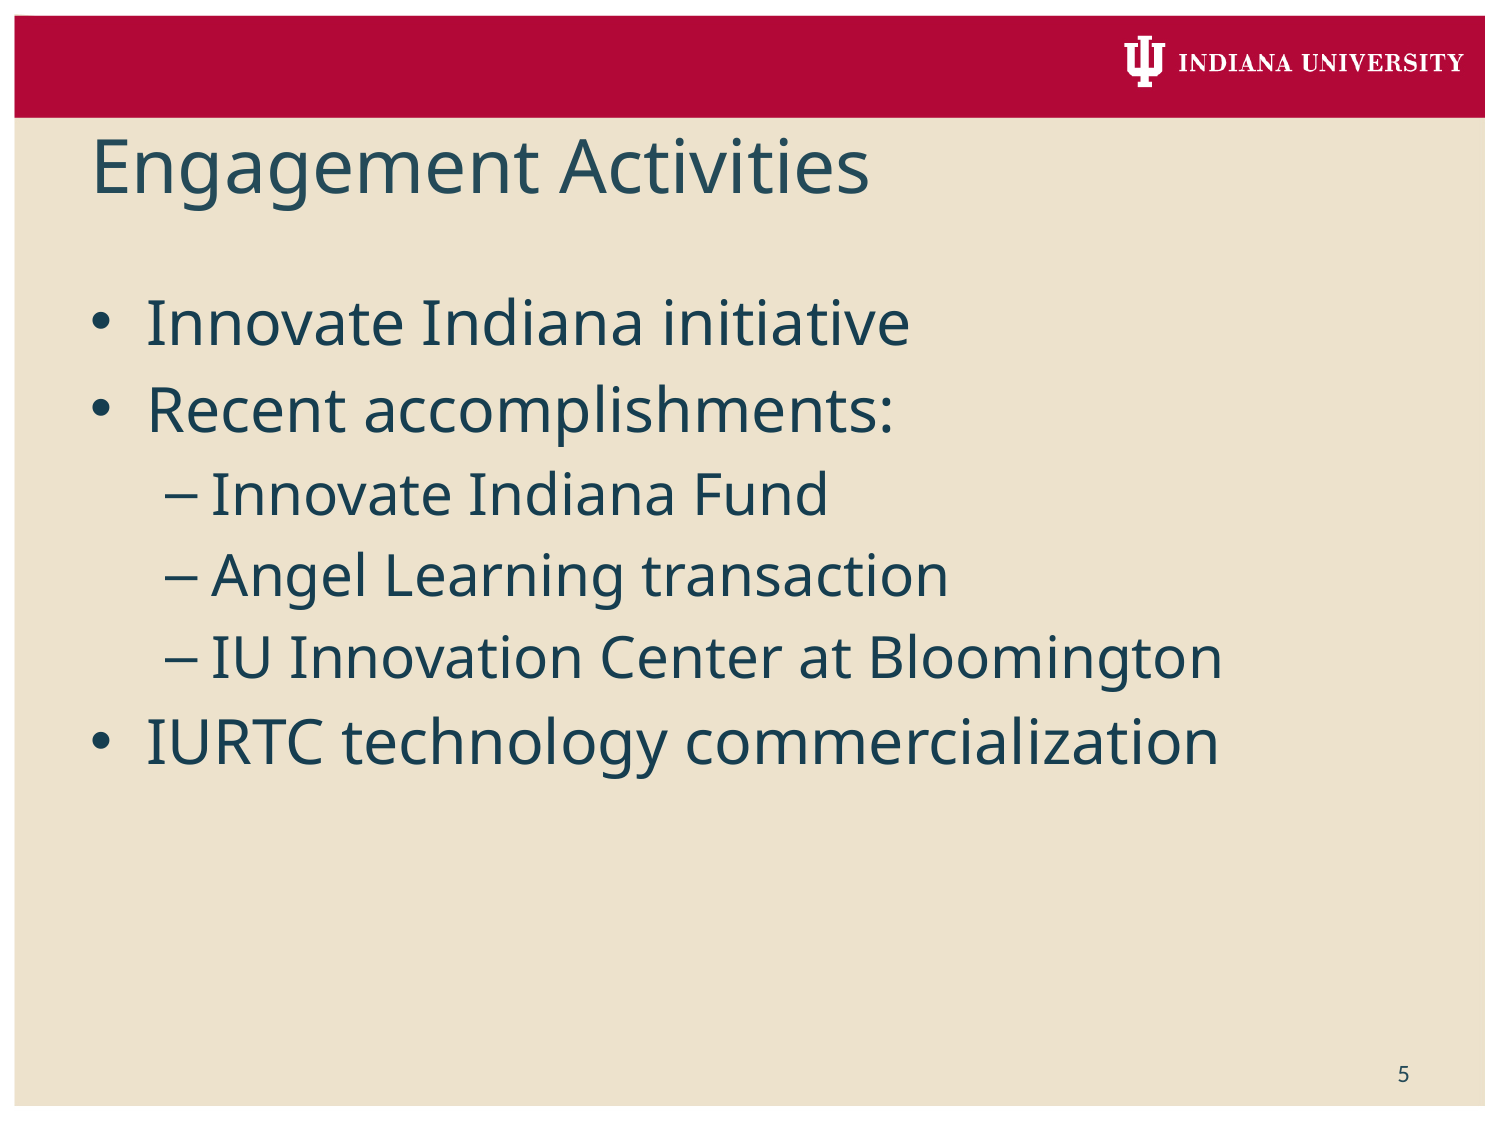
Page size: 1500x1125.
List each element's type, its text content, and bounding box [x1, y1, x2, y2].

picture [0, 0, 1500, 1125]
slide_number 5 [1074, 1042, 1425, 1103]
list Innovate Indiana initiative Recent accomplishments: Innovate Indiana Fund Angel Learning transaction IU Innovation Center at Bloomington IURTC technology commercialization [75, 274, 1425, 1018]
title Engagement Activities [75, 69, 1447, 257]
